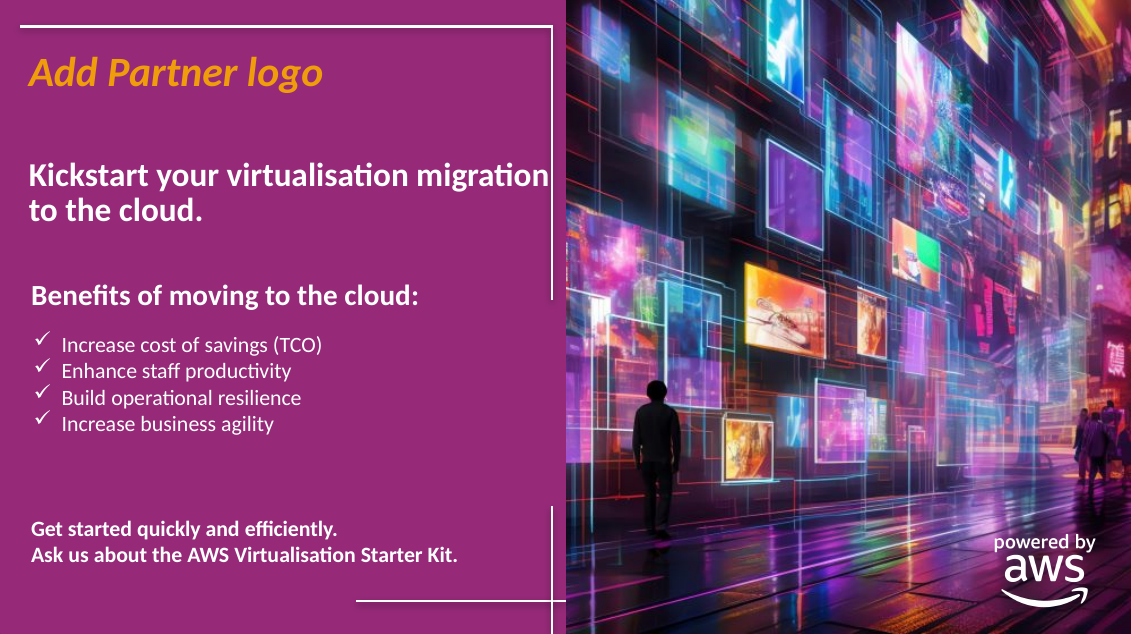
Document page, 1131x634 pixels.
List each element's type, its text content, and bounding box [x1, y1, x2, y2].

picture [566, 0, 1131, 634]
text_box Add Partner logo [13, 35, 517, 103]
